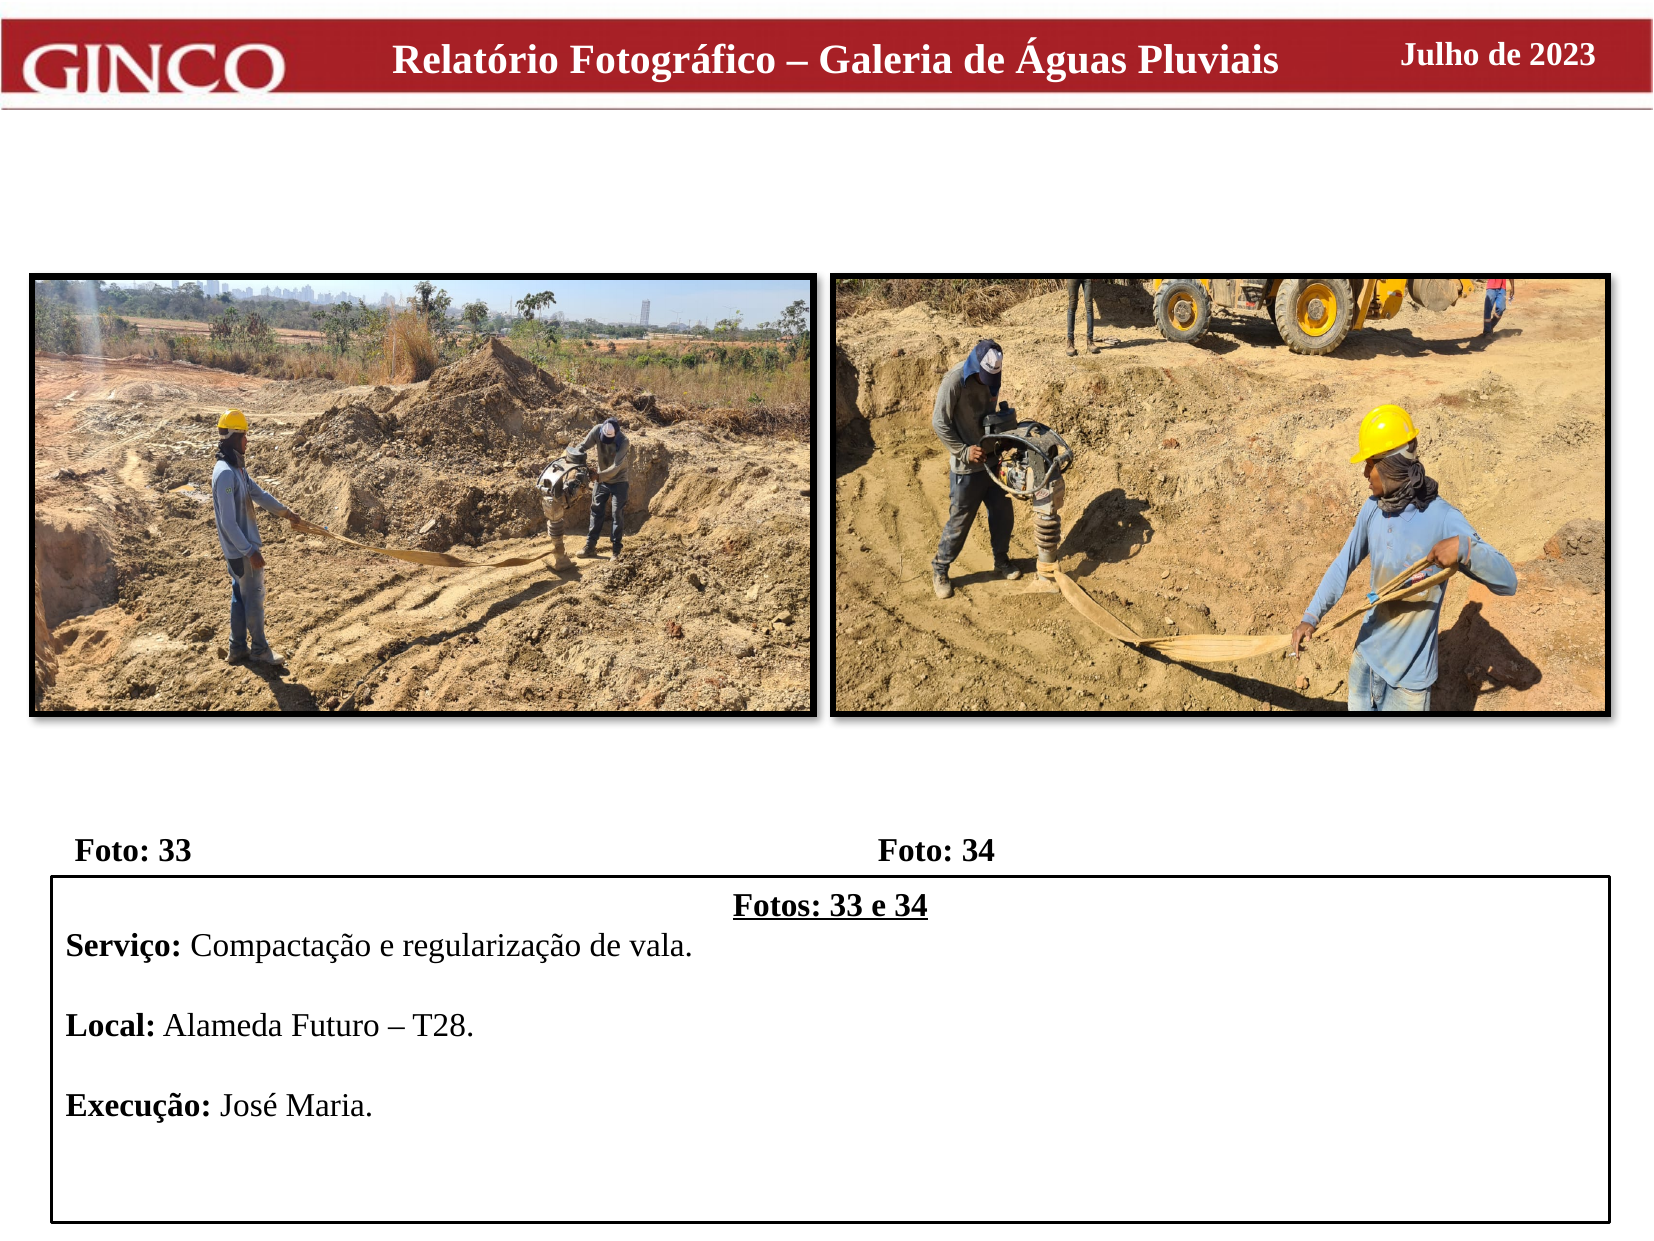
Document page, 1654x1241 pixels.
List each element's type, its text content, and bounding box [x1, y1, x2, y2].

text_box Fotos: 33 e 34 Serviço: Compactação e regularização de vala. Local: Alameda Futuro – T28. Execução: José Maria. [51, 876, 1610, 1223]
picture [835, 279, 1606, 712]
picture [0, 2, 1654, 110]
text_box Foto: 34 [863, 820, 1011, 876]
picture [35, 279, 811, 712]
text_box Foto: 33 [59, 820, 208, 876]
